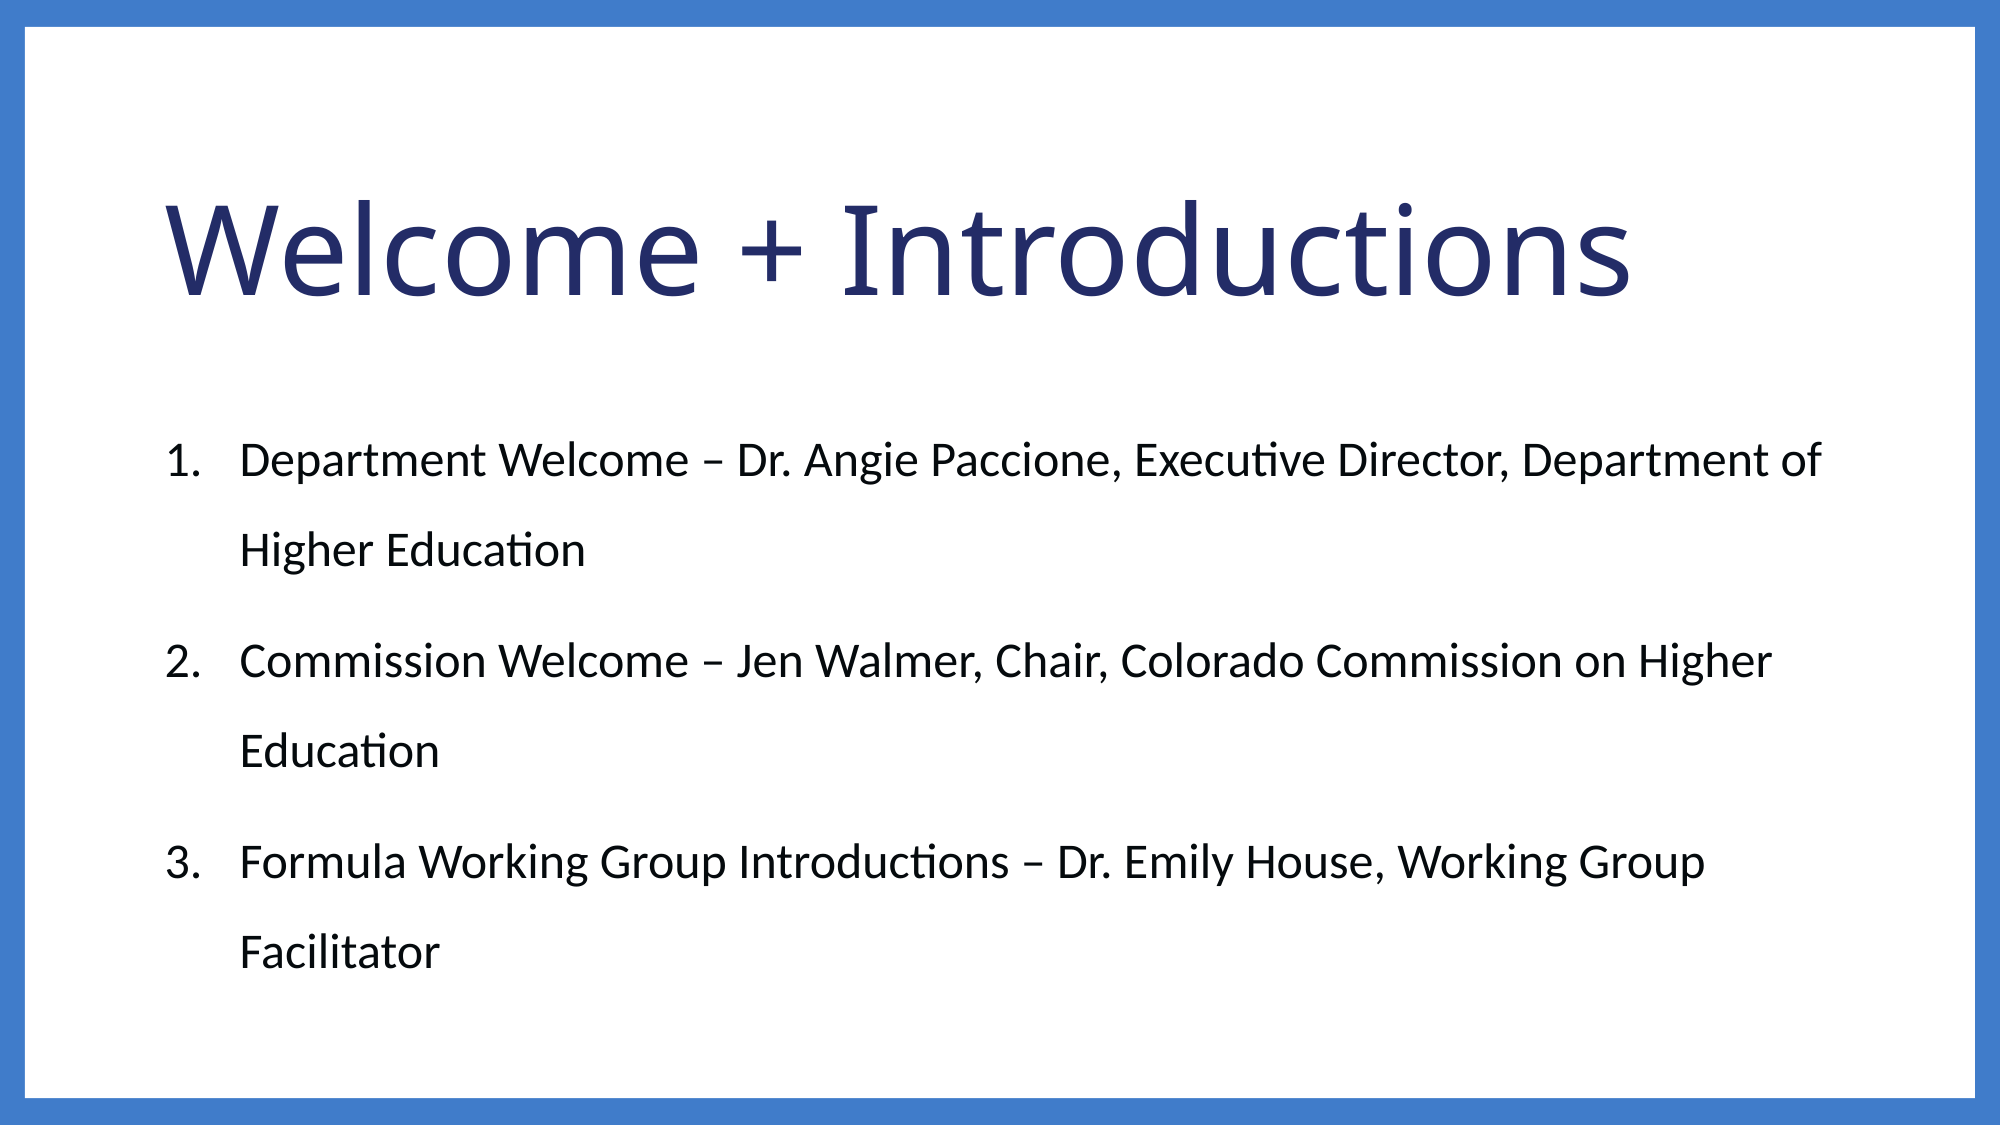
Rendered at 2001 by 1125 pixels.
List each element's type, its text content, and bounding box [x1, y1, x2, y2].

list Department Welcome – Dr. Angie Paccione, Executive Director, Department of Higher Education Commission Welcome – Jen Walmer, Chair, Colorado Commission on Higher Education Formula Working Group Introductions – Dr. Emily House, Working Group Facilitator [149, 389, 1850, 1012]
title Welcome + Introductions [149, 179, 1850, 344]
